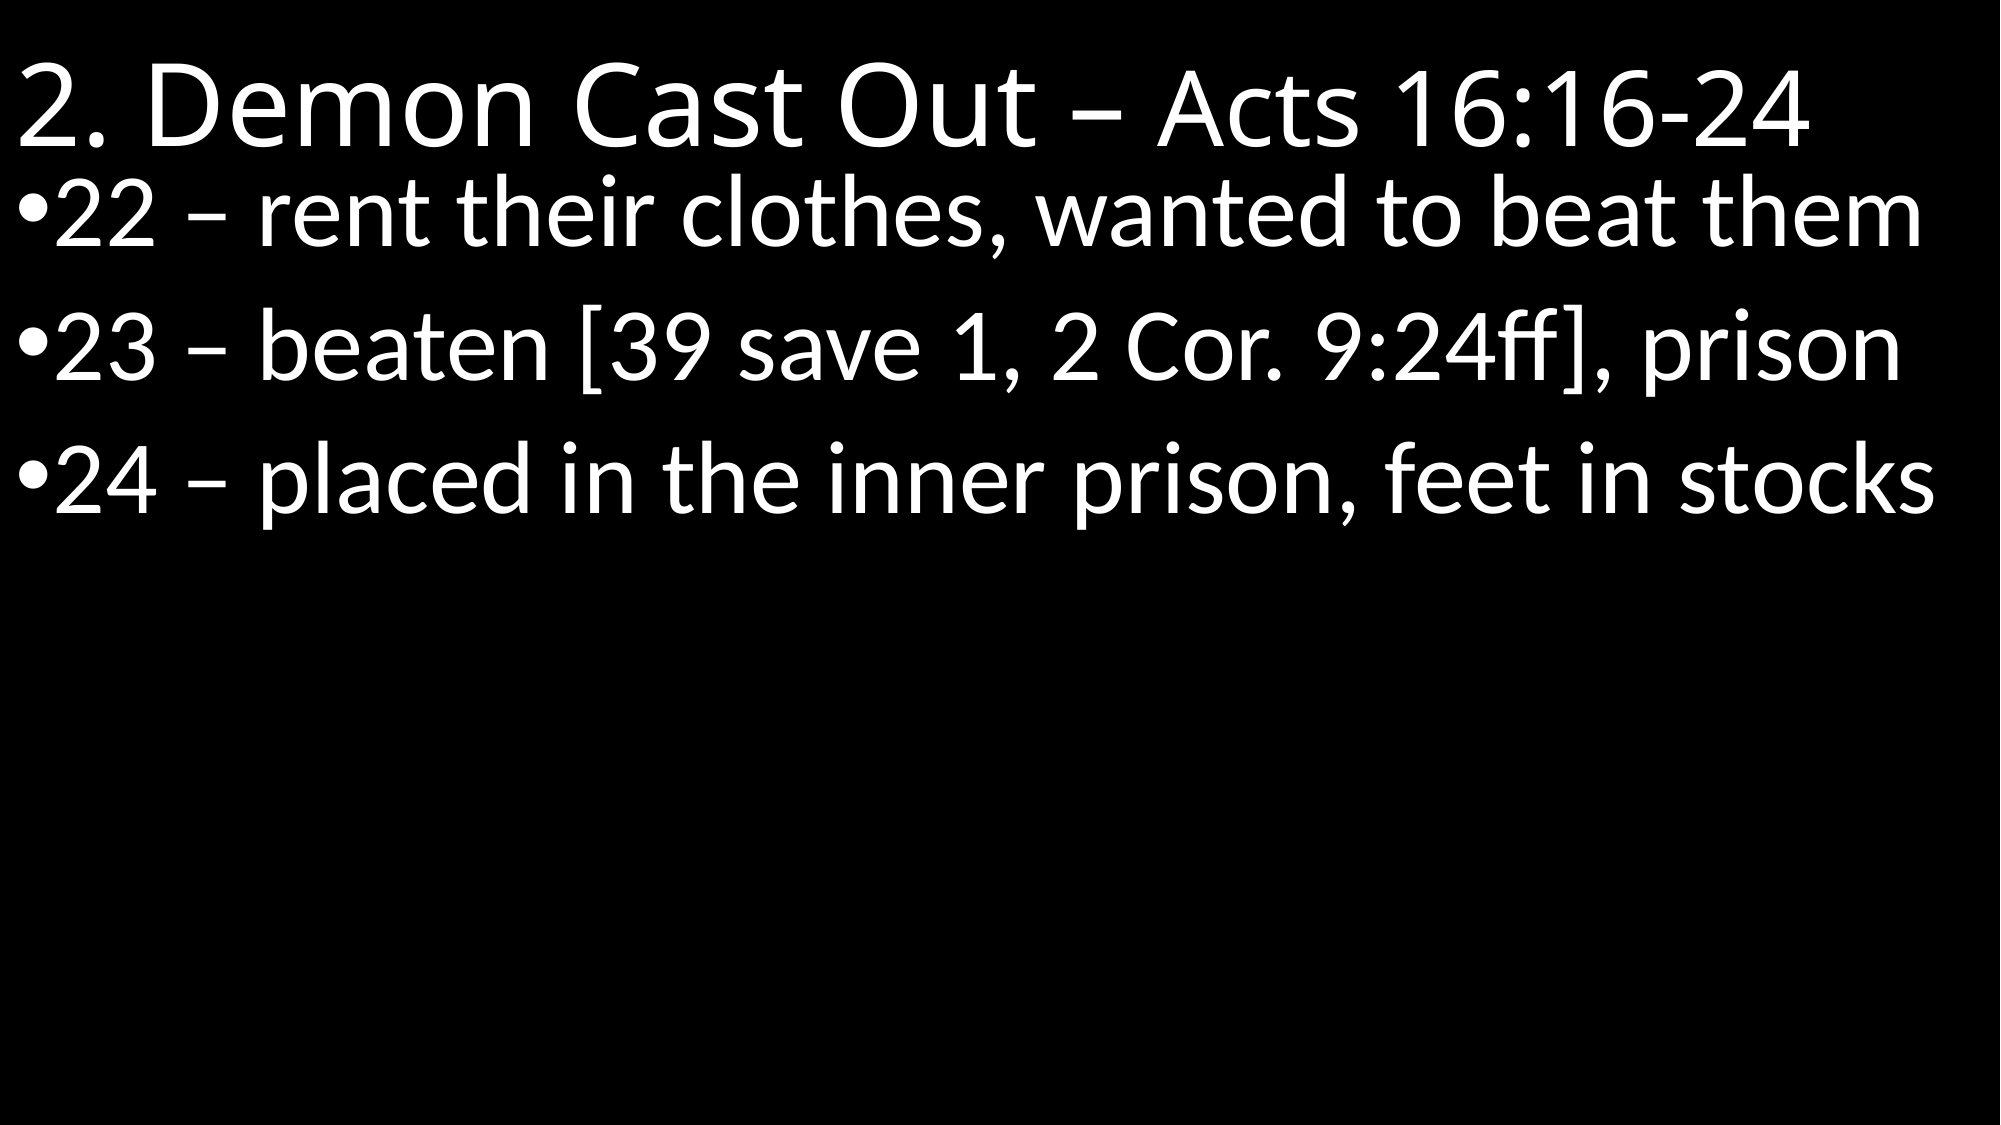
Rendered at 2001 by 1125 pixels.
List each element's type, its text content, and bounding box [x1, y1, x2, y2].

list 22 – rent their clothes, wanted to beat them 23 – beaten [39 save 1, 2 Cor. 9:24ff], prison 24 – placed in the inner prison, feet in stocks [0, 149, 2000, 1125]
title 2. Demon Cast Out – Acts 16:16-24 [0, 0, 2000, 149]
